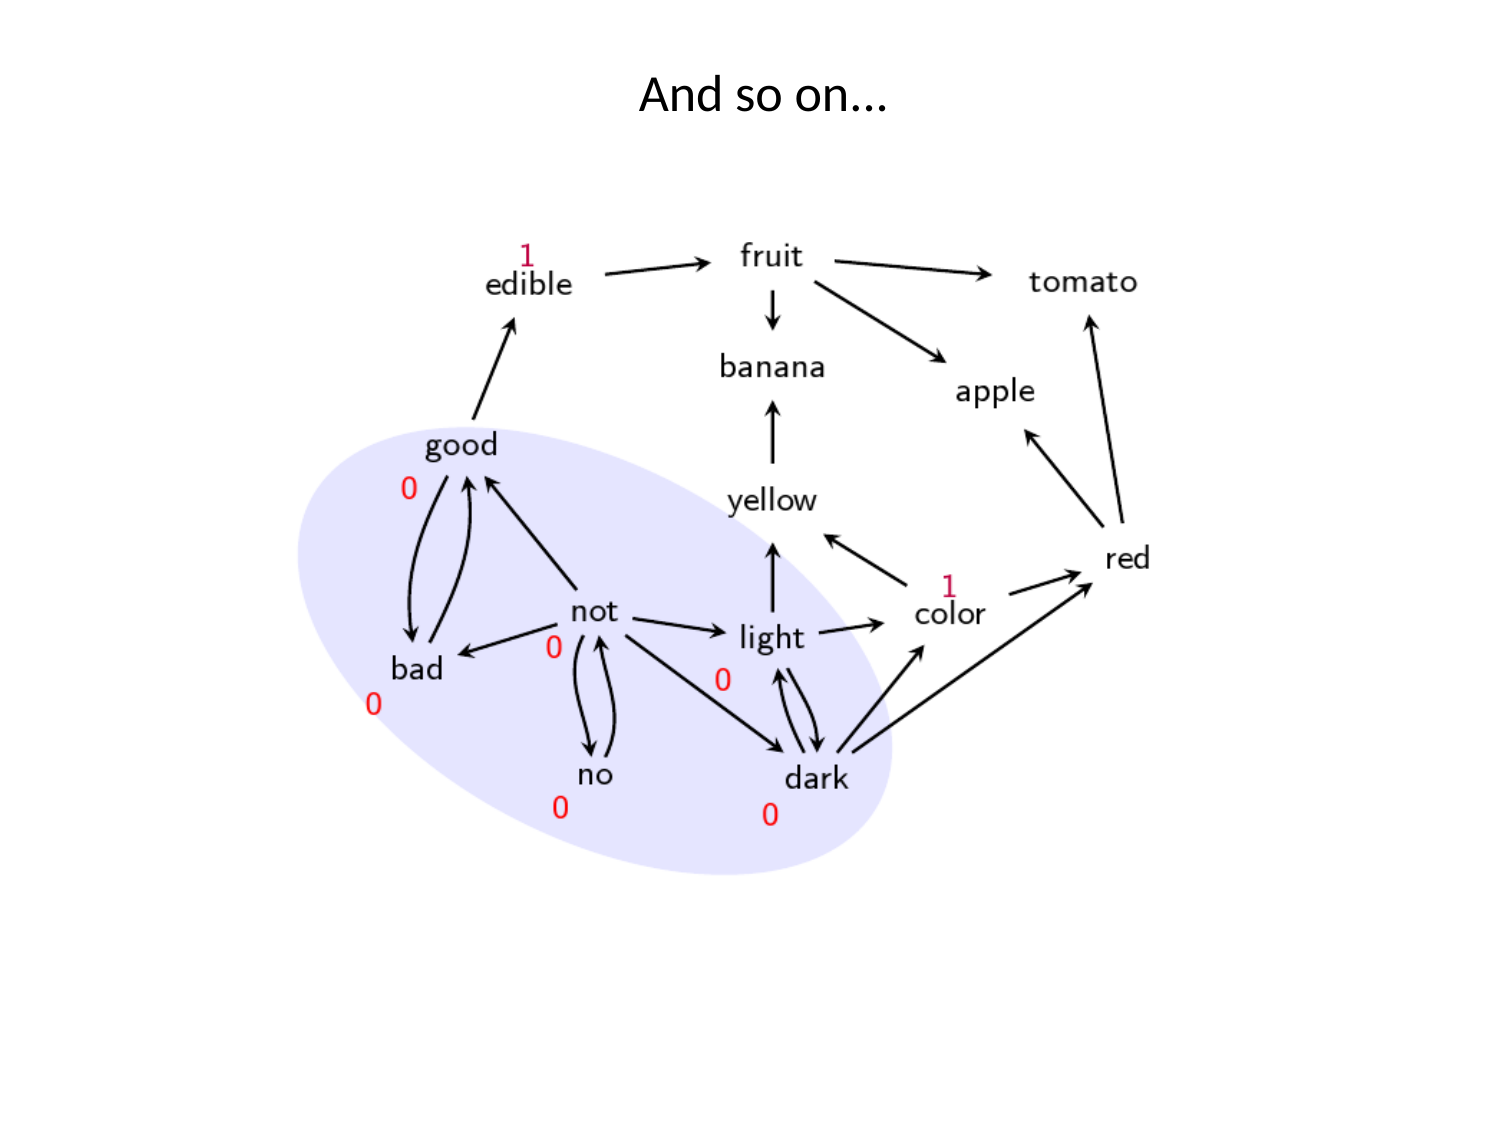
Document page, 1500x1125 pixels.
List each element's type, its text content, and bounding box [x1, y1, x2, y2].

text_box And so on... [80, 40, 1447, 136]
text_box [69, 25, 1420, 215]
picture [294, 241, 1172, 884]
